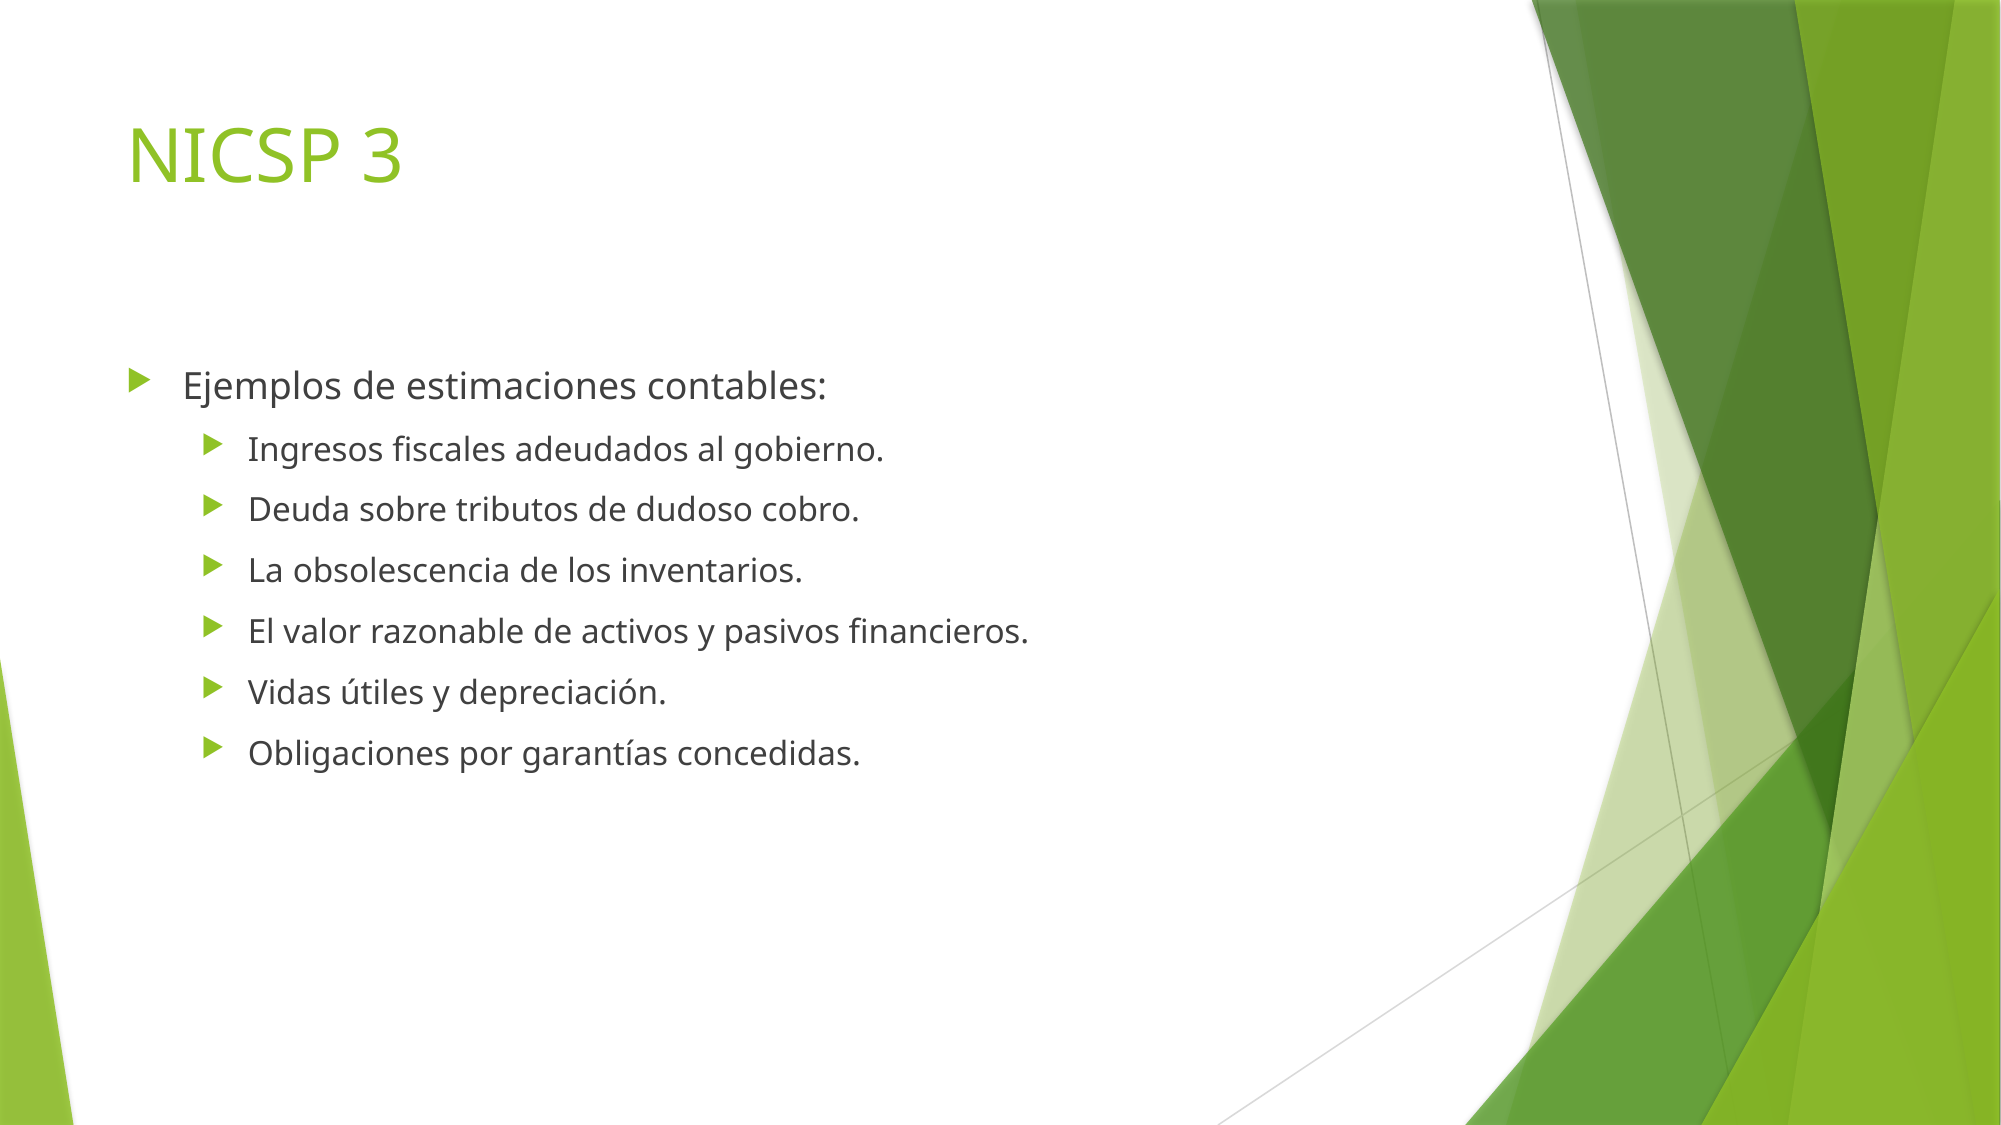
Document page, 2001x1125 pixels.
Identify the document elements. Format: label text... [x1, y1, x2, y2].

list Ejemplos de estimaciones contables: Ingresos fiscales adeudados al gobierno. Deuda sobre tributos de dudoso cobro. La obsolescencia de los inventarios. El valor razonable de activos y pasivos financieros. Vidas útiles y depreciación. Obligaciones por garantías concedidas. [111, 354, 1522, 992]
title NICSP 3 [111, 99, 1522, 317]
